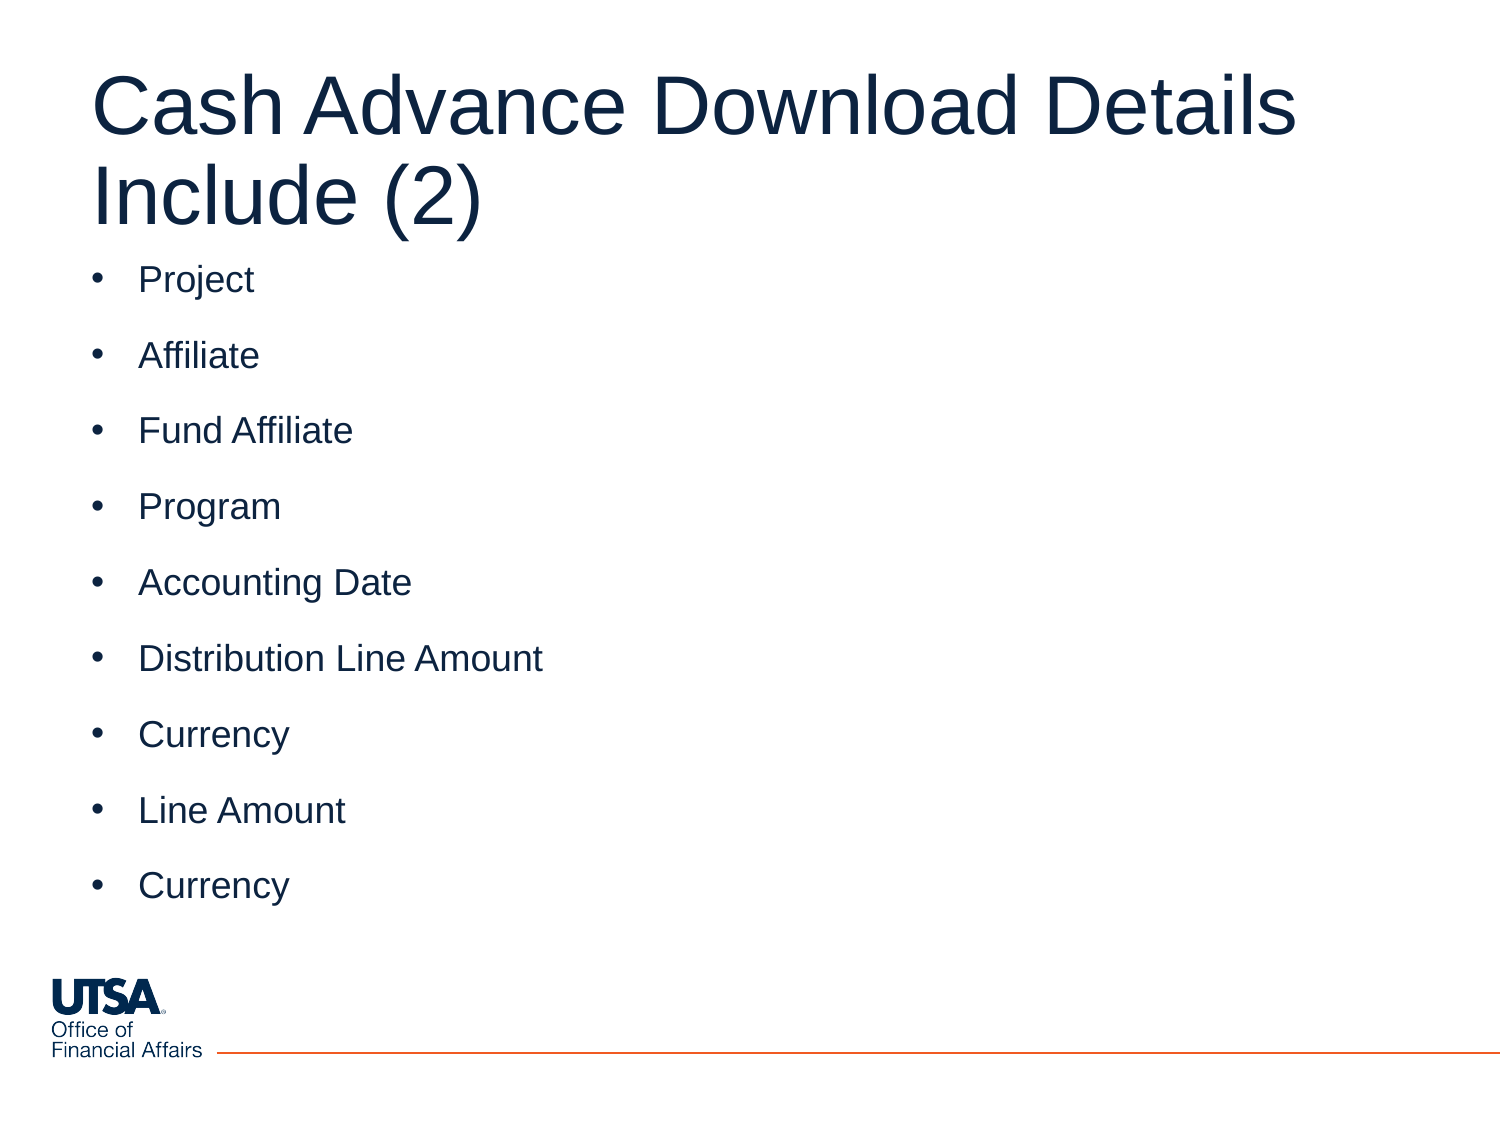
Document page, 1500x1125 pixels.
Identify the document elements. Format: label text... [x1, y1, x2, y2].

title Cash Advance Download Details Include (2) [76, 55, 1500, 230]
picture [35, 890, 217, 1073]
text_box Project Affiliate Fund Affiliate Program Accounting Date Distribution Line Amount Currency Line Amount Currency [76, 252, 1424, 964]
